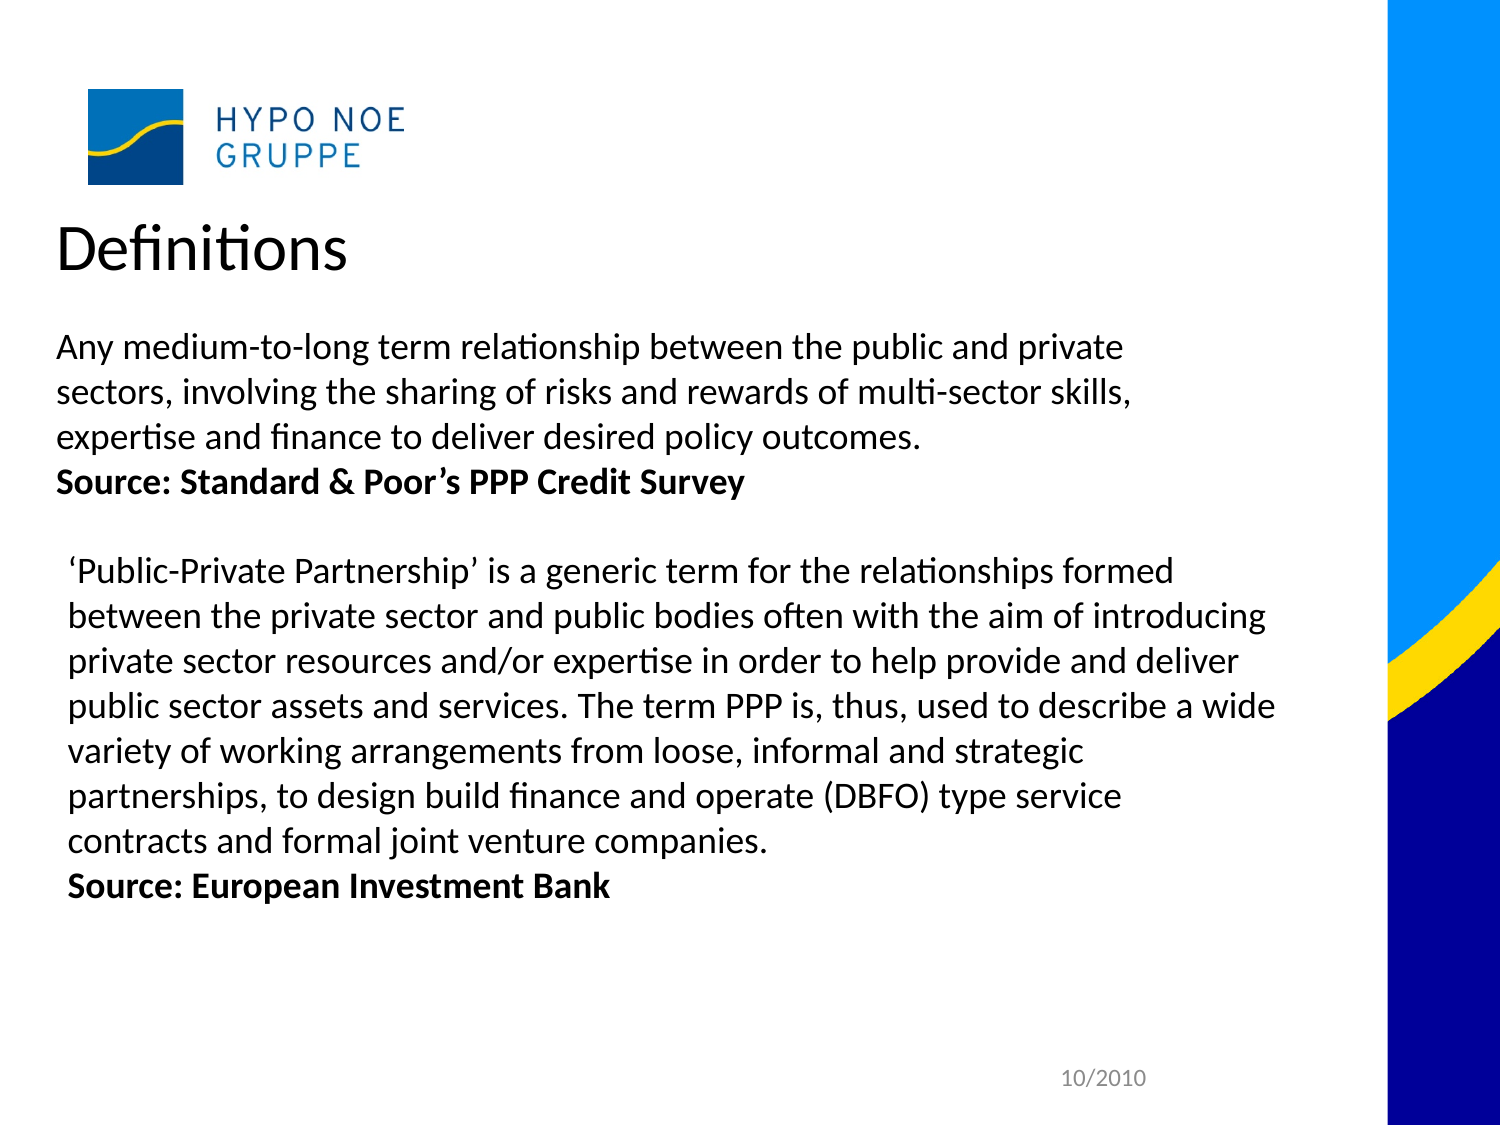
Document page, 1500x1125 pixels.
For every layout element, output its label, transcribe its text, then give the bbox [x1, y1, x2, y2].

picture [1387, 0, 1500, 1125]
picture [88, 89, 404, 185]
text_box Any medium-to-long term relationship between the public and private sectors, involving the sharing of risks and rewards of multi-sector skills, expertise and finance to deliver desired policy outcomes. Source: Standard & Poor’s PPP Credit Survey [41, 314, 1247, 510]
text_box Definitions [41, 196, 750, 291]
text_box ‘Public-Private Partnership’ is a generic term for the relationships formed between the private sector and public bodies often with the aim of introducing private sector resources and/or expertise in order to help provide and deliver public sector assets and services. The term PPP is, thus, used to describe a wide variety of working arrangements from loose, informal and strategic partnerships, to design build finance and operate (DBFO) type service contracts and formal joint venture companies. Source: European Investment Bank [53, 538, 1294, 914]
slide_number 10/2010 [1045, 1046, 1396, 1107]
